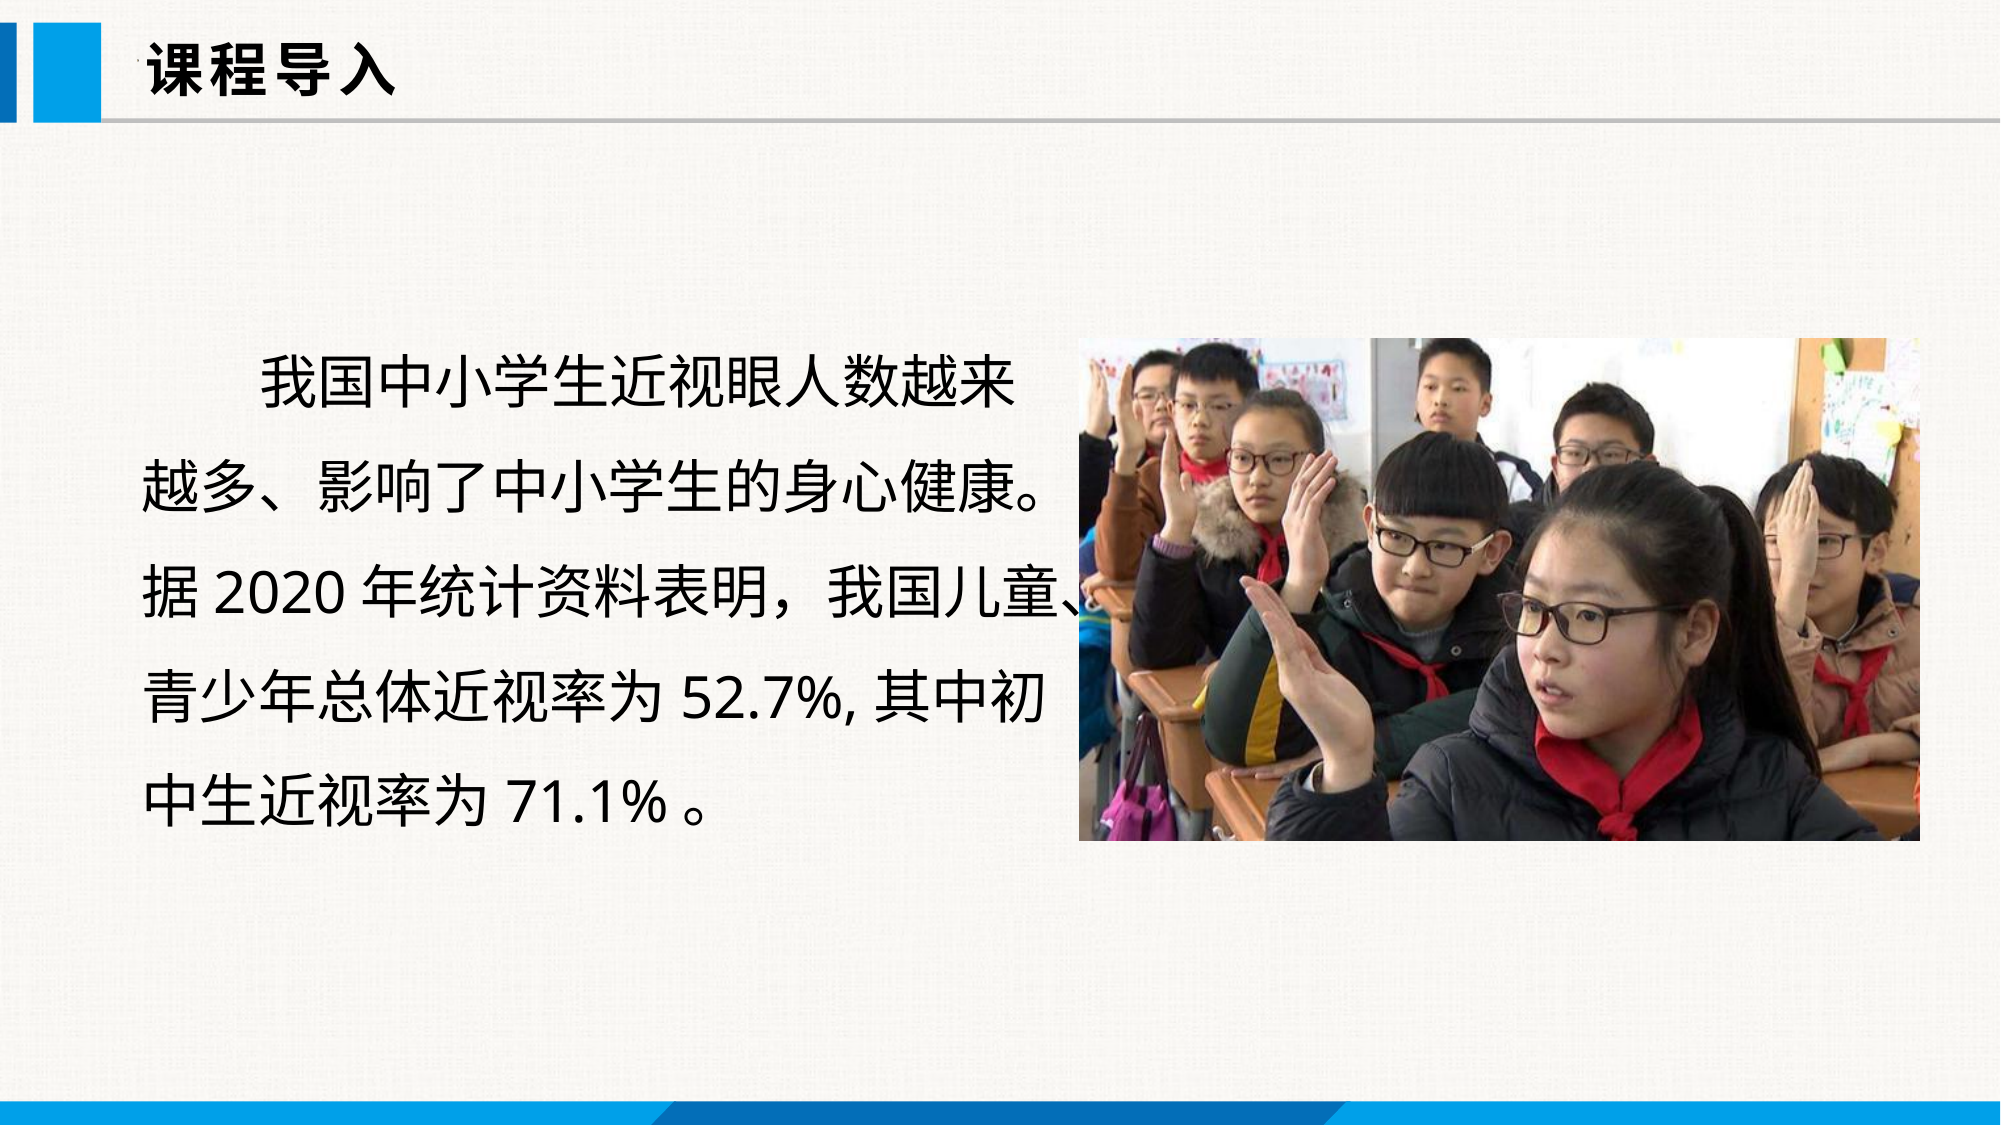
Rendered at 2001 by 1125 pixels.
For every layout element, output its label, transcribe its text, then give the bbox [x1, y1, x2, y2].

text_box 我国中小学生近视眼人数越来越多、影响了中小学生的身心健康。据2020年统计资料表明，我国儿童、青少年总体近视率为52.7%,其中初中生近视率为71.1%。 [126, 302, 1080, 852]
text_box 课程导入 [130, 26, 412, 111]
picture [1079, 338, 1920, 841]
